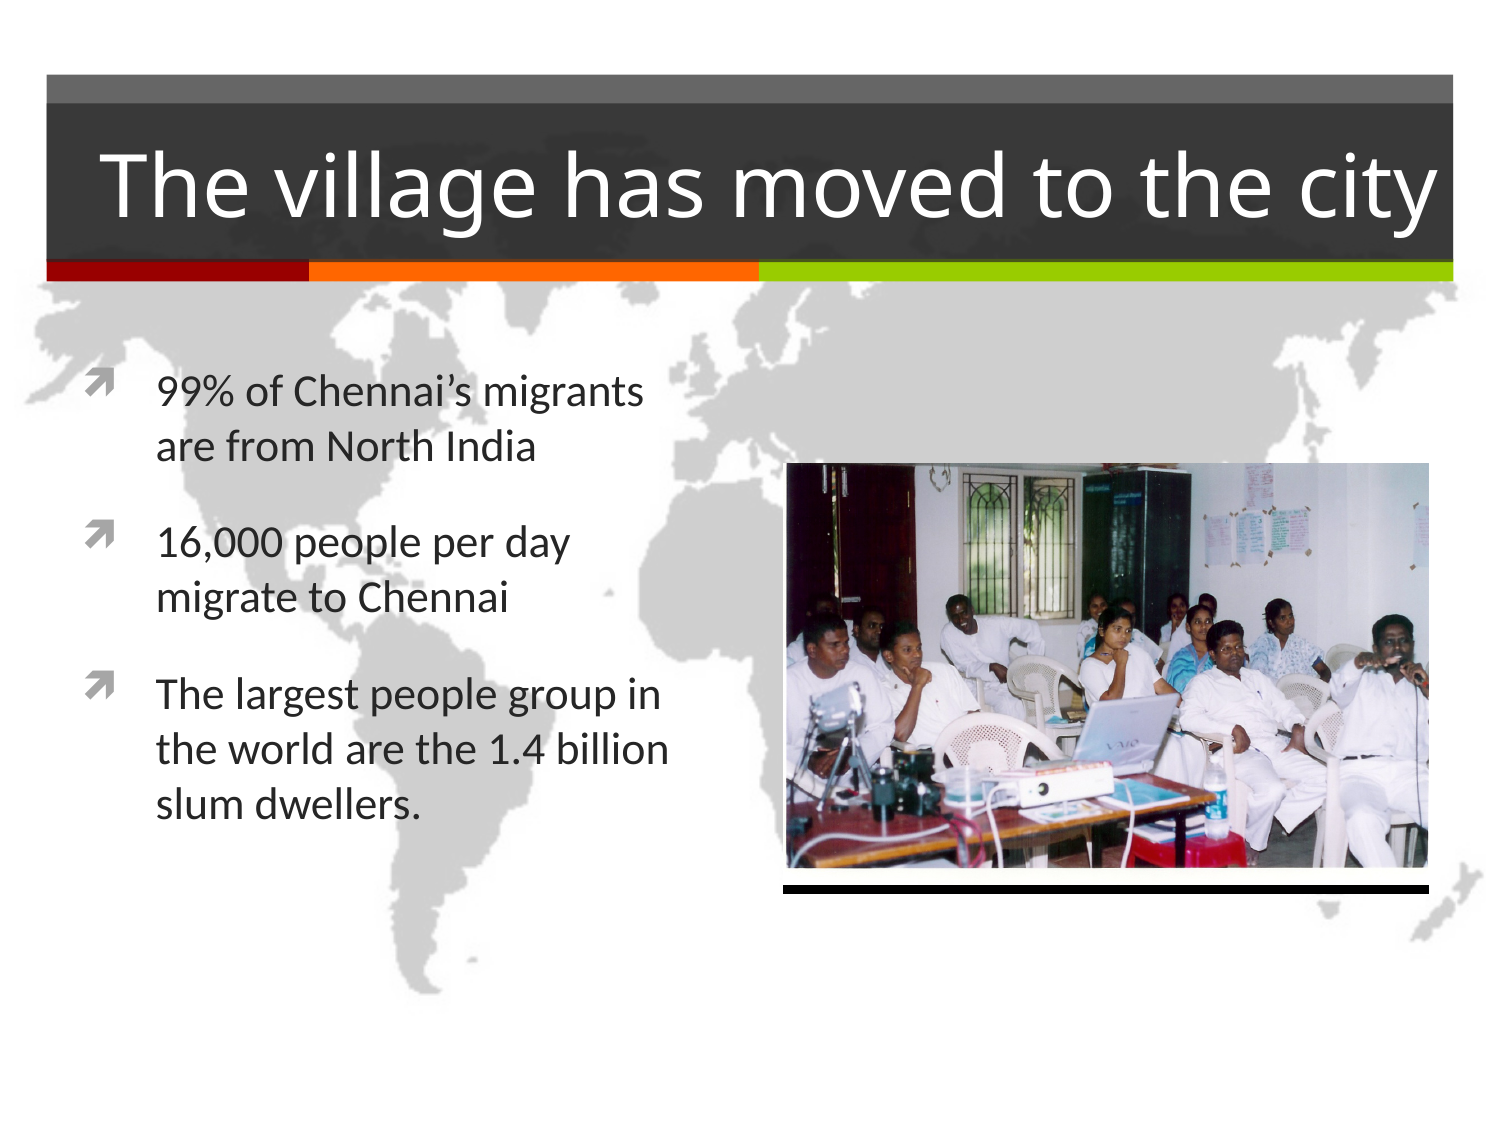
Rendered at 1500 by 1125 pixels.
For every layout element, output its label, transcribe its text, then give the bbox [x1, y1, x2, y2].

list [783, 352, 1430, 1006]
title The village has moved to the city [46, 103, 1454, 263]
list 99% of Chennai’s migrants are from North India 16,000 people per day migrate to Chennai The largest people group in the world are the 1.4 billion slum dwellers. [66, 352, 712, 1005]
